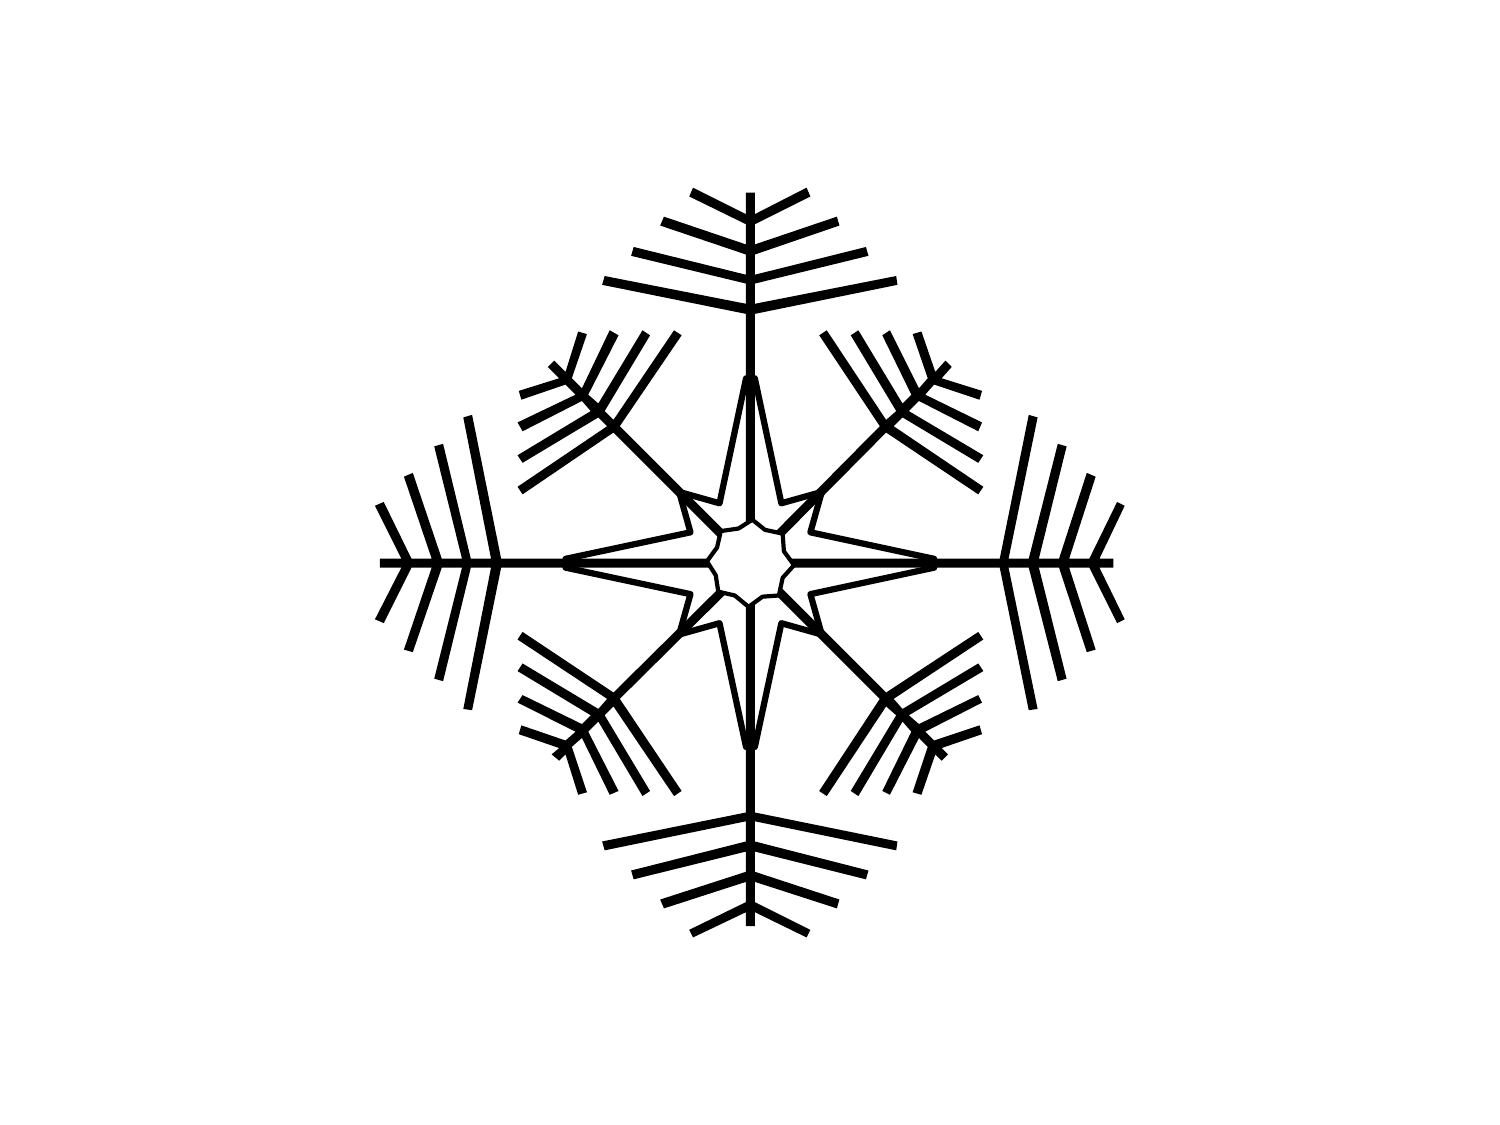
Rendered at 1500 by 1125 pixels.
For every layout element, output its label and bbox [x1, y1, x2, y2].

text_box [374, 187, 1125, 938]
